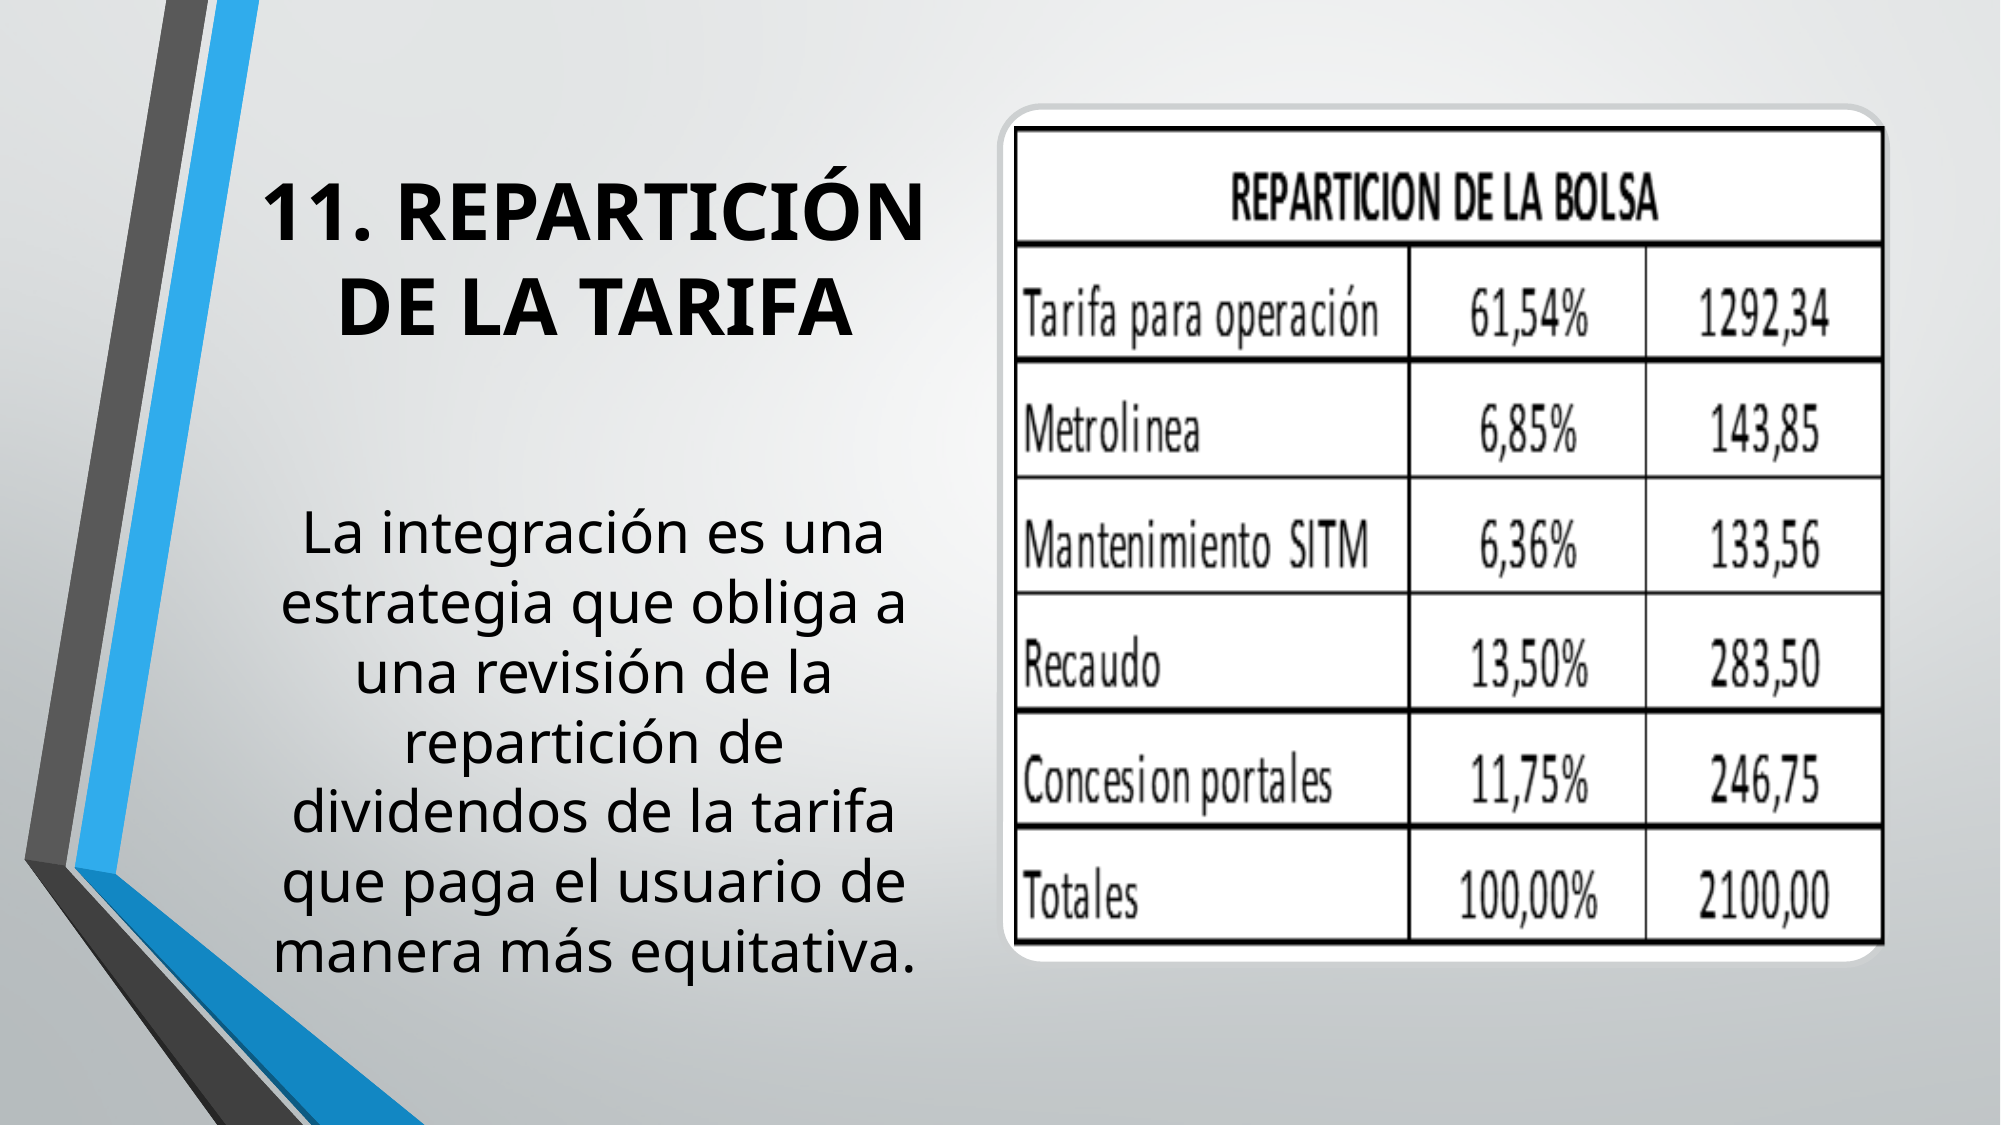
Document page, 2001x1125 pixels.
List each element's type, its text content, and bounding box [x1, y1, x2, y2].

title 11. REPARTICIÓN DE LA TARIFA [425, 112, 946, 400]
text_box [998, 105, 1882, 967]
picture [1014, 125, 1888, 951]
list La integración es una estrategia que obliga a una revisión de la repartición de dividendos de la tarifa que paga el usuario de manera más equitativa. [425, 437, 946, 1043]
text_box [24, 0, 425, 1125]
